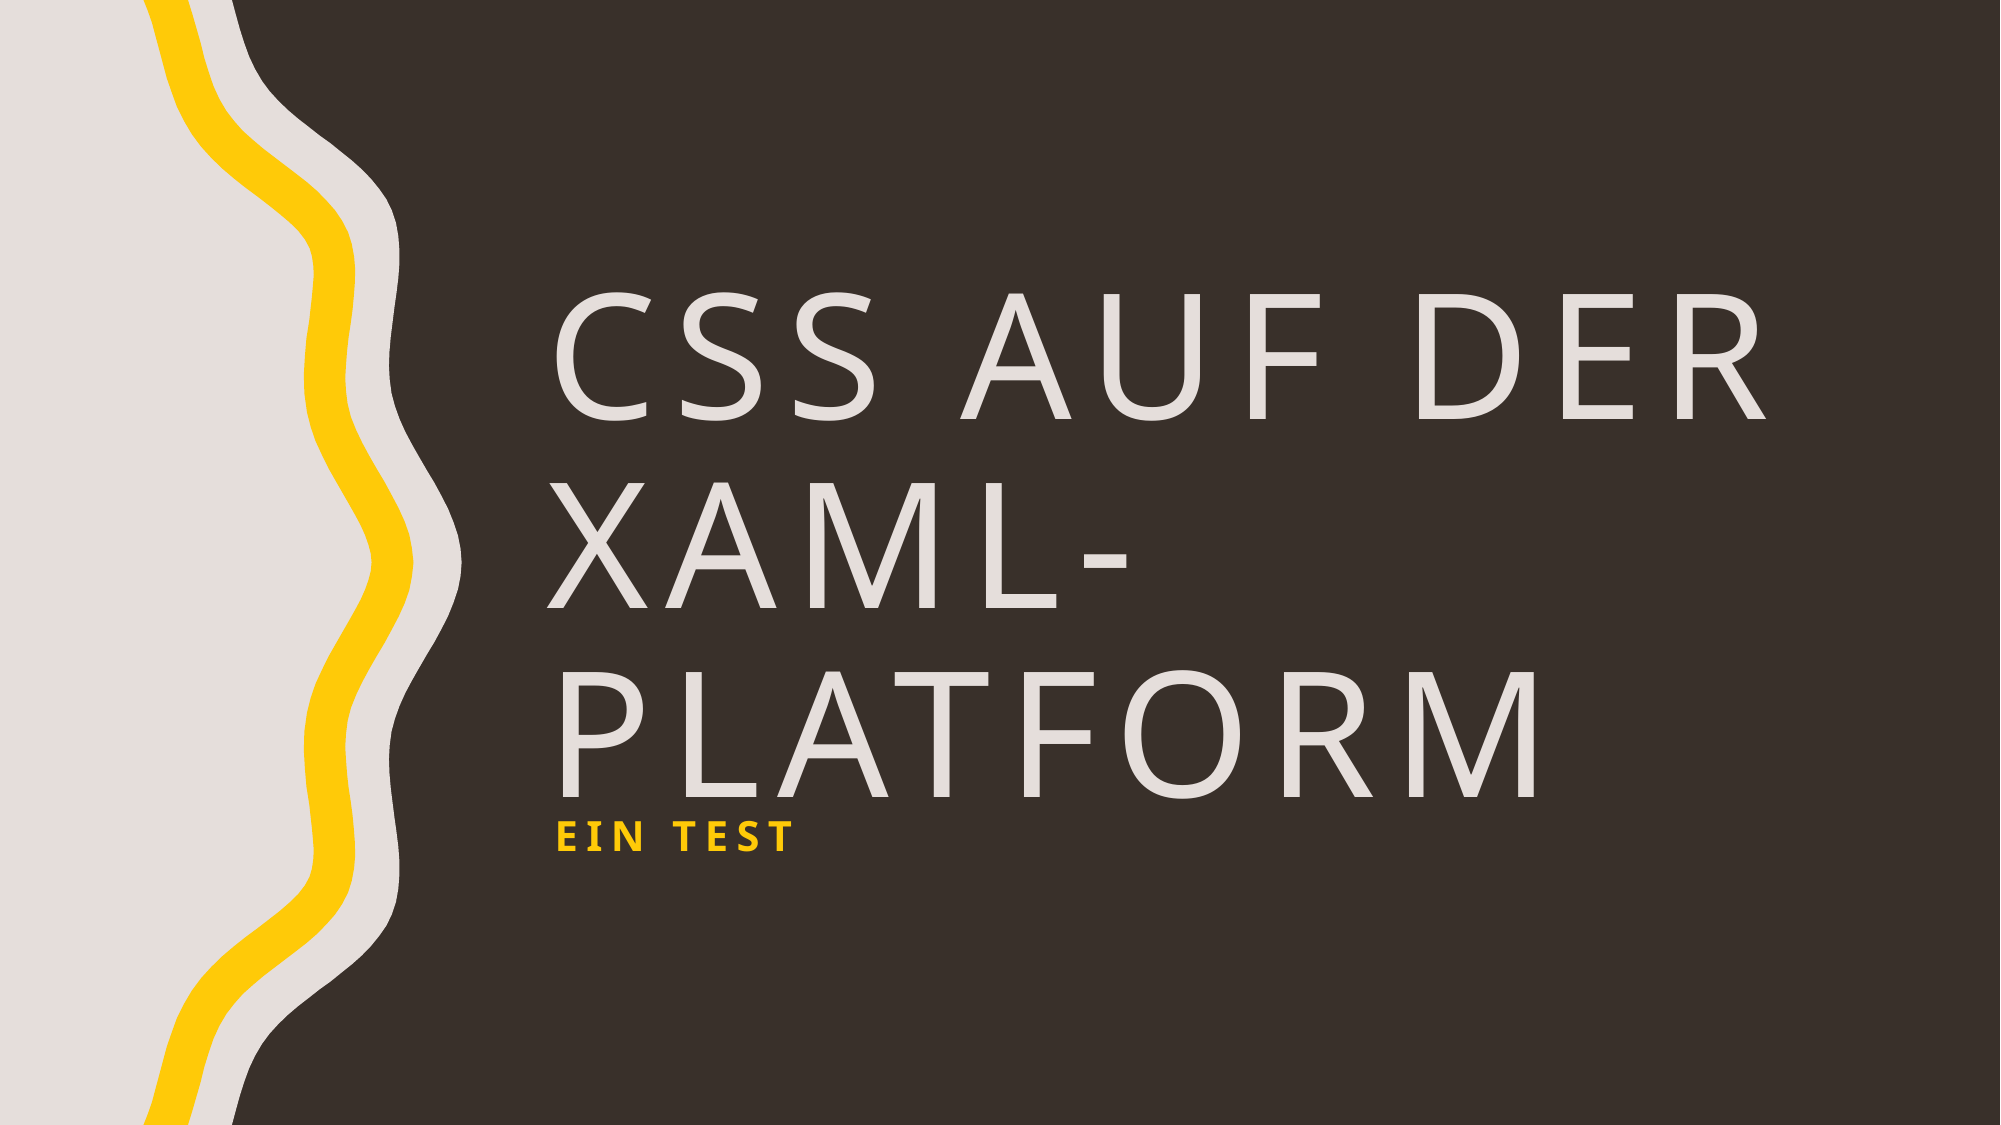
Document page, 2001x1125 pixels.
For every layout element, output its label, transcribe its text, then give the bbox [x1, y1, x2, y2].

title CSS Auf Der XAML-Platform [531, 176, 1940, 843]
list EIN Test [539, 802, 1691, 958]
